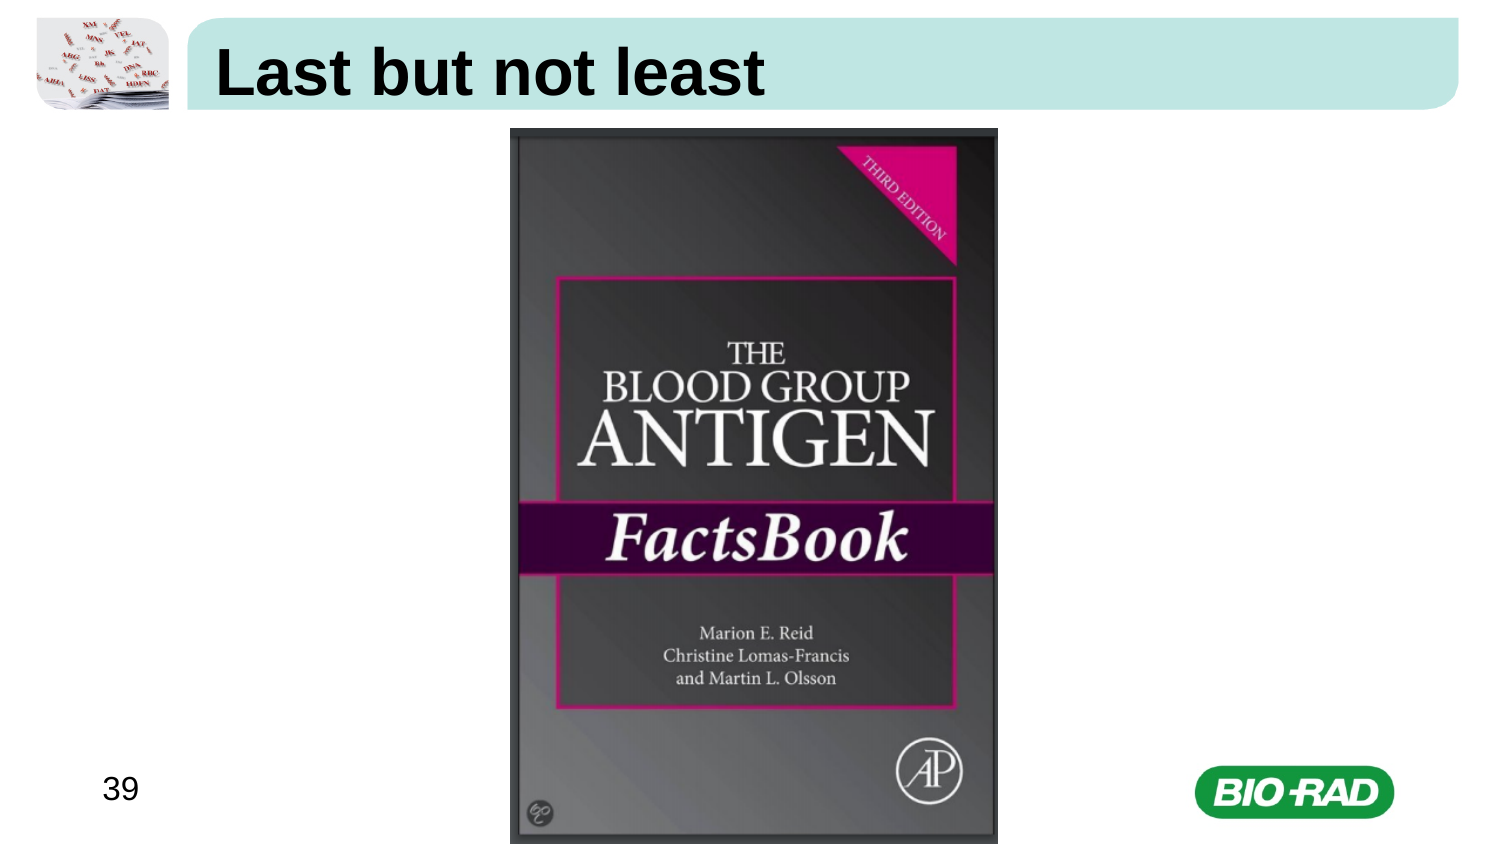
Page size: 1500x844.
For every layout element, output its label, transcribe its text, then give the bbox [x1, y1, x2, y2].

picture [0, 4, 1500, 117]
picture [1175, 752, 1414, 832]
title Last but not least [199, 33, 1426, 104]
picture [510, 128, 999, 844]
